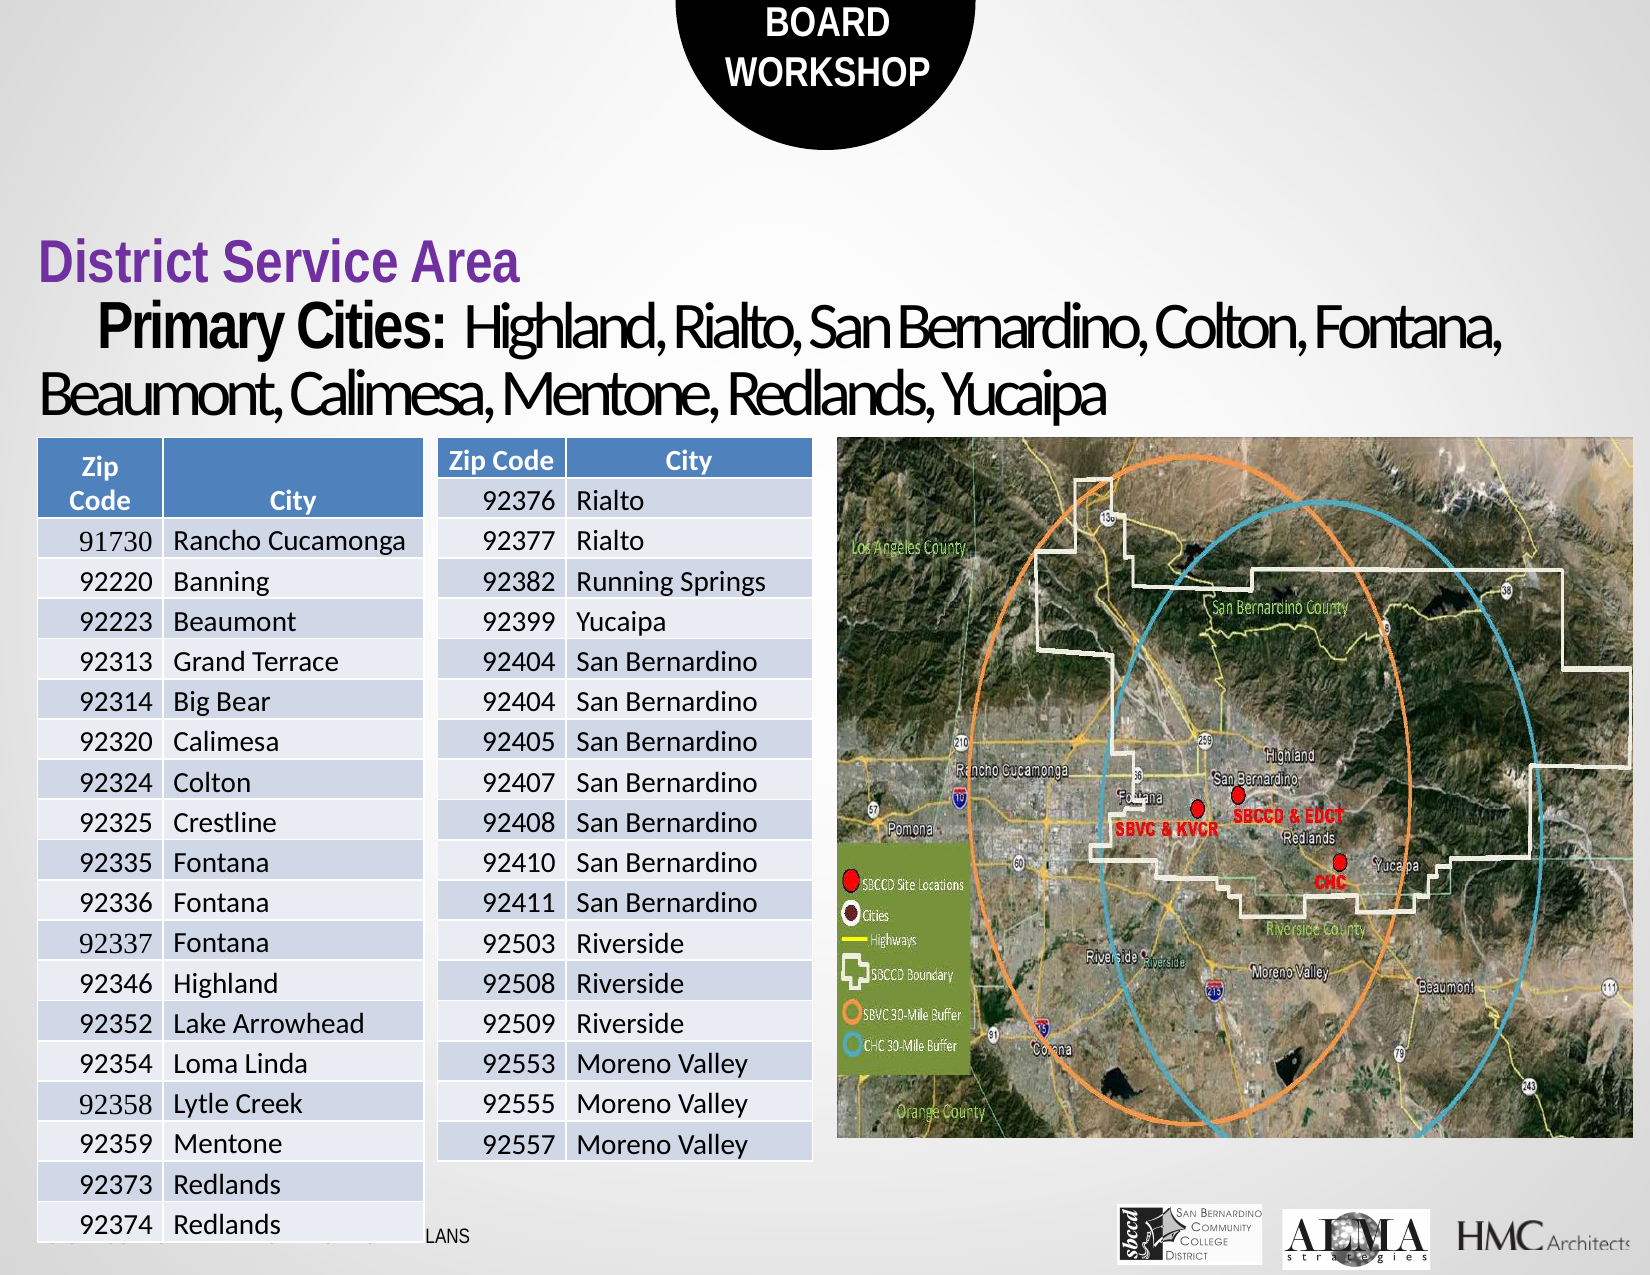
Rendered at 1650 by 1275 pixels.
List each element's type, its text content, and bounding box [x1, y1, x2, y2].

table_cell Moreno Valley [567, 1042, 812, 1080]
table_cell Big Bear [164, 680, 423, 718]
table_cell 92352 [38, 1001, 162, 1040]
table_cell San Bernardino [567, 881, 812, 919]
table_cell Banning [164, 559, 423, 597]
table_cell 92336 [38, 881, 162, 919]
table_cell Loma Linda [164, 1042, 423, 1080]
text_box 4 / EXPLORE [0, 0, 1650, 1275]
table_cell 92223 [38, 599, 162, 638]
table_cell Calimesa [164, 720, 423, 758]
table_cell 92376 [438, 479, 565, 517]
table_cell 92346 [38, 961, 162, 1000]
table_cell 92408 [438, 800, 565, 839]
table_cell Rialto [567, 479, 812, 517]
table_cell San Bernardino [567, 680, 812, 718]
table_cell 92373 [38, 1162, 162, 1201]
table_cell 92553 [438, 1042, 565, 1080]
text_box District Service Area Primary Cities: Highland, Rialto, San Bernardino, Colton, Fontana, Beaumont, Calimesa, Mentone, Redlands, Yucaipa [24, 220, 1625, 436]
table_cell 92354 [38, 1042, 162, 1080]
table_header Zip Code [38, 438, 162, 517]
table_cell Fontana [164, 881, 423, 919]
table_cell Moreno Valley [567, 1082, 812, 1120]
table_cell Lake Arrowhead [164, 1001, 423, 1040]
table_cell Fontana [164, 921, 423, 959]
table_cell 92404 [438, 680, 565, 718]
table_cell Running Springs [567, 559, 812, 597]
table_cell 92557 [438, 1122, 565, 1160]
table_cell Redlands [164, 1162, 423, 1201]
table_cell Riverside [567, 1001, 812, 1040]
table_cell 92314 [38, 680, 162, 718]
table_cell 92377 [438, 519, 565, 557]
table_cell 92509 [438, 1001, 565, 1040]
table_header City [567, 438, 812, 477]
table_cell Moreno Valley [567, 1122, 812, 1160]
table_cell 92359 [38, 1122, 162, 1160]
table_cell Grand Terrace [164, 639, 423, 678]
table_cell San Bernardino [567, 720, 812, 758]
table_cell 92358 [38, 1082, 162, 1120]
table_cell Rialto [567, 519, 812, 557]
table_cell Riverside [567, 961, 812, 1000]
table_cell 92324 [38, 760, 162, 798]
table_header Zip Code [438, 438, 565, 477]
table_cell Beaumont [164, 599, 423, 638]
table_cell San Bernardino [567, 800, 812, 839]
table_cell 92555 [438, 1082, 565, 1120]
table_cell 92503 [438, 921, 565, 959]
table_cell 92325 [38, 800, 162, 839]
table_cell 92407 [438, 760, 565, 799]
table_cell 92404 [438, 639, 565, 678]
table_cell 92382 [438, 559, 565, 597]
table_header City [164, 438, 423, 517]
picture [837, 437, 1634, 1138]
table_cell Highland [164, 961, 423, 1000]
table_cell 91730 [38, 519, 162, 557]
table_cell 92374 [38, 1202, 162, 1241]
table_cell Redlands [164, 1202, 423, 1241]
table_cell 92335 [38, 840, 162, 879]
table_cell San Bernardino [567, 841, 812, 879]
table_cell 92411 [438, 881, 565, 919]
table_cell 92337 [38, 921, 162, 959]
table_cell San Bernardino [567, 639, 812, 678]
table_cell Riverside [567, 921, 812, 959]
table_cell Fontana [164, 840, 423, 879]
table_cell 92405 [438, 720, 565, 758]
table_cell Rancho Cucamonga [164, 519, 423, 557]
table_cell 92313 [38, 639, 162, 678]
table_cell 92220 [38, 559, 162, 597]
table_cell San Bernardino [567, 760, 812, 799]
table_cell 92399 [438, 599, 565, 638]
table_cell Crestline [164, 800, 423, 839]
table_cell Yucaipa [567, 599, 812, 638]
table_cell 92320 [38, 720, 162, 758]
table_cell 92508 [438, 961, 565, 1000]
table_cell Colton [164, 760, 423, 798]
table_cell Lytle Creek [164, 1082, 423, 1120]
table_cell Mentone [164, 1122, 423, 1160]
table_cell 92410 [438, 841, 565, 879]
